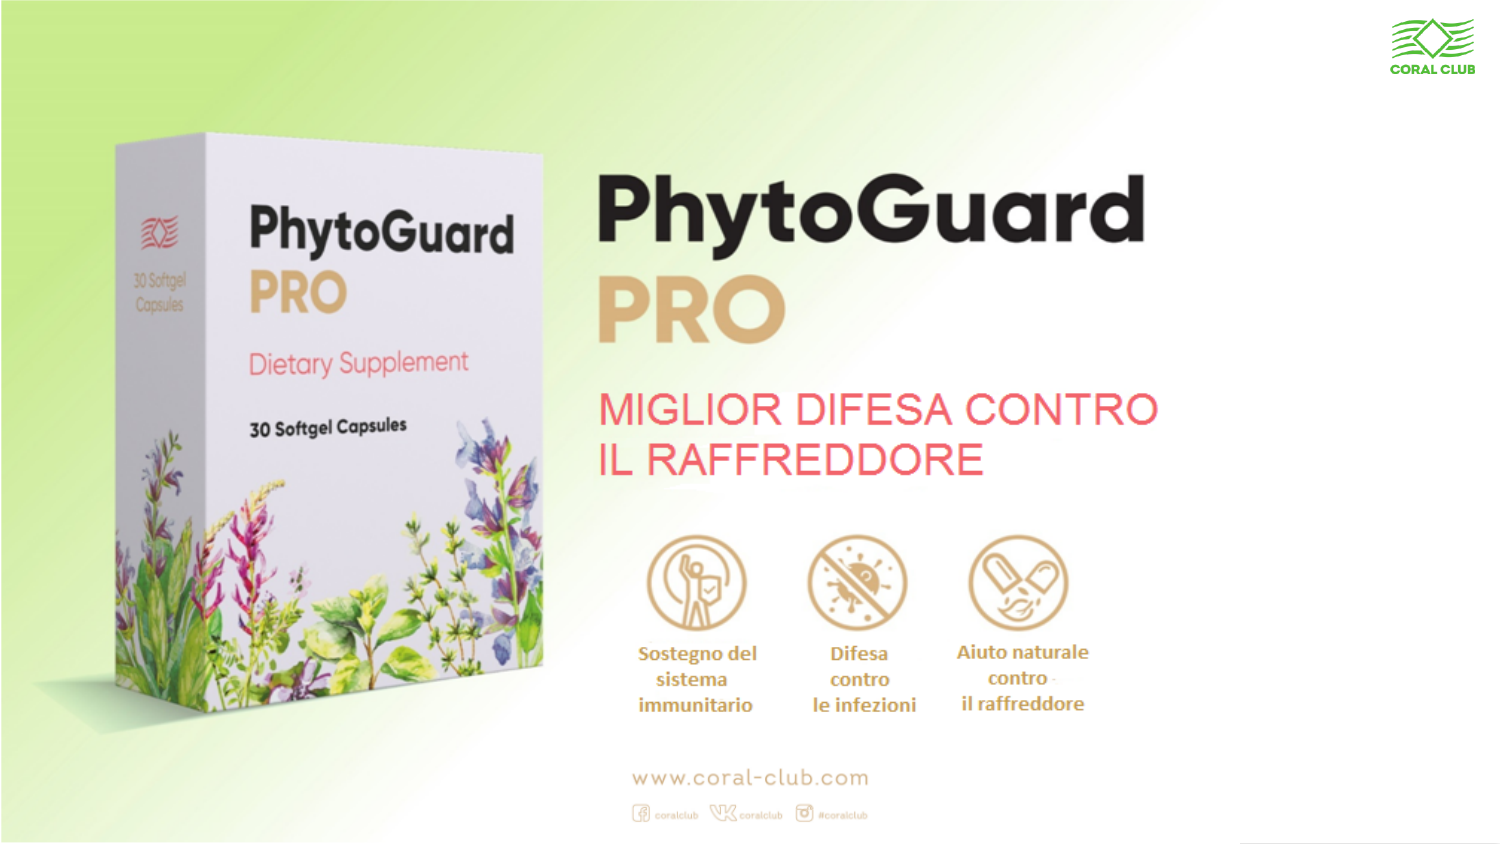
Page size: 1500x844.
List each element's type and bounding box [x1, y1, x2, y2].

picture [1390, 17, 1475, 75]
picture [0, 0, 1241, 844]
